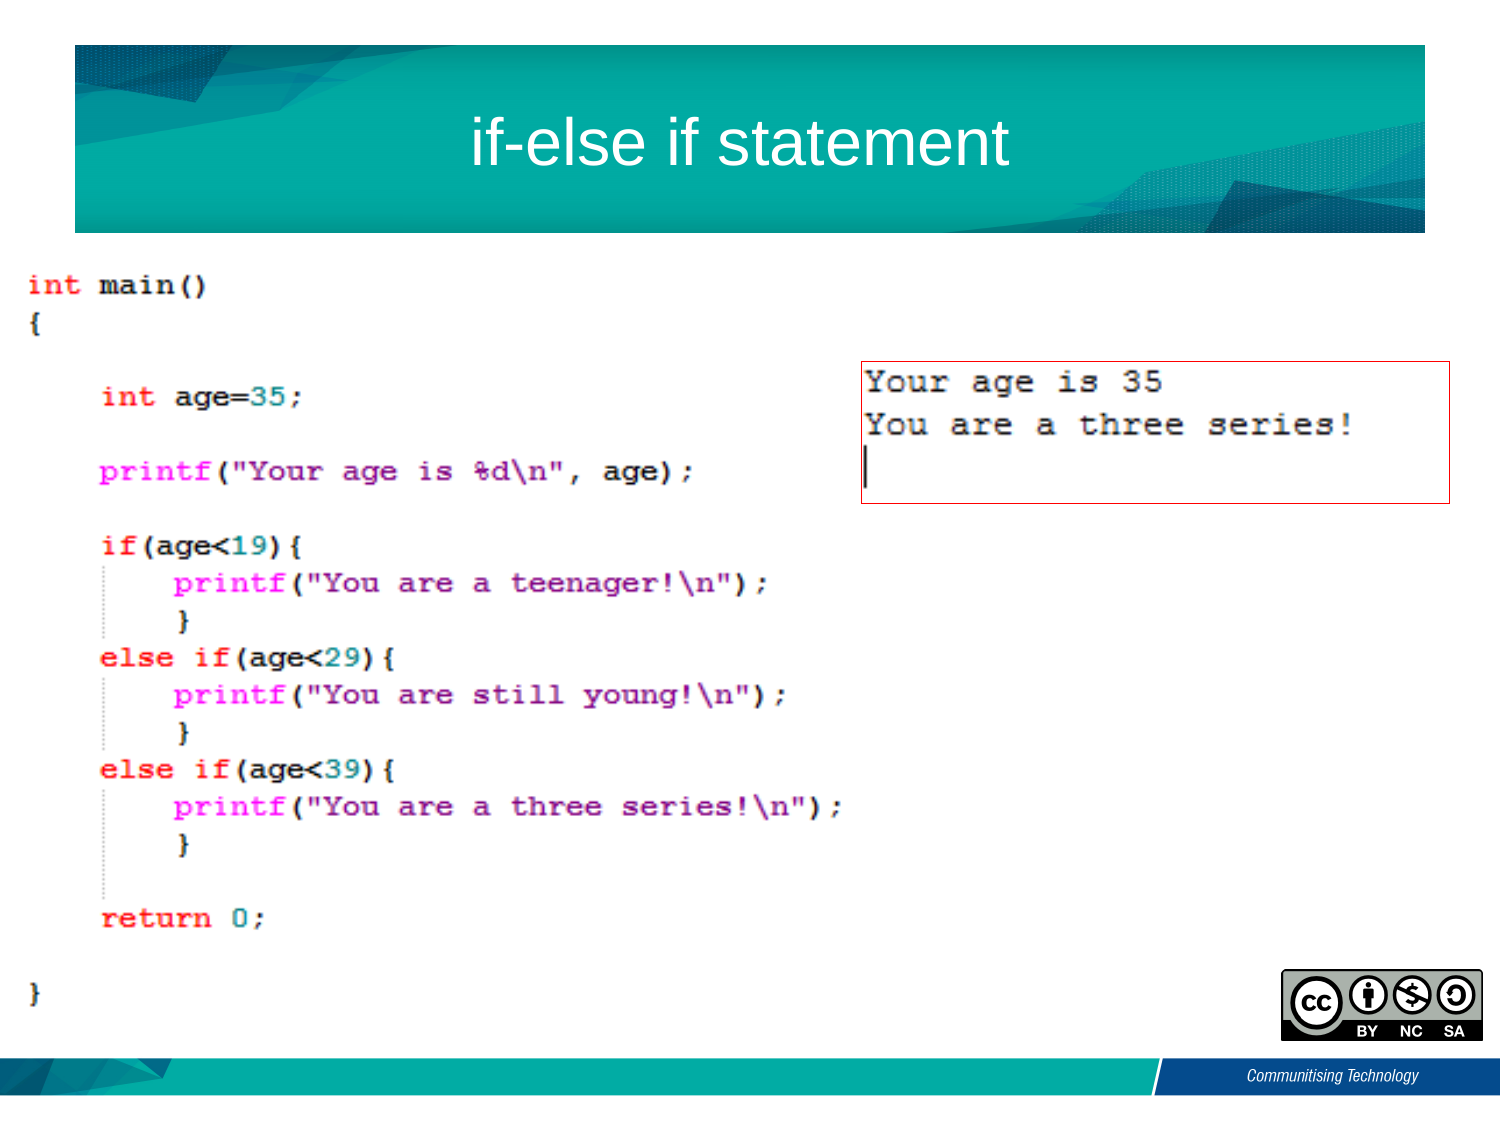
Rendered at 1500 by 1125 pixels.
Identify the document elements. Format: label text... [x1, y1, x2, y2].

title if-else if statement [75, 45, 1425, 233]
picture [0, 0, 1500, 1125]
